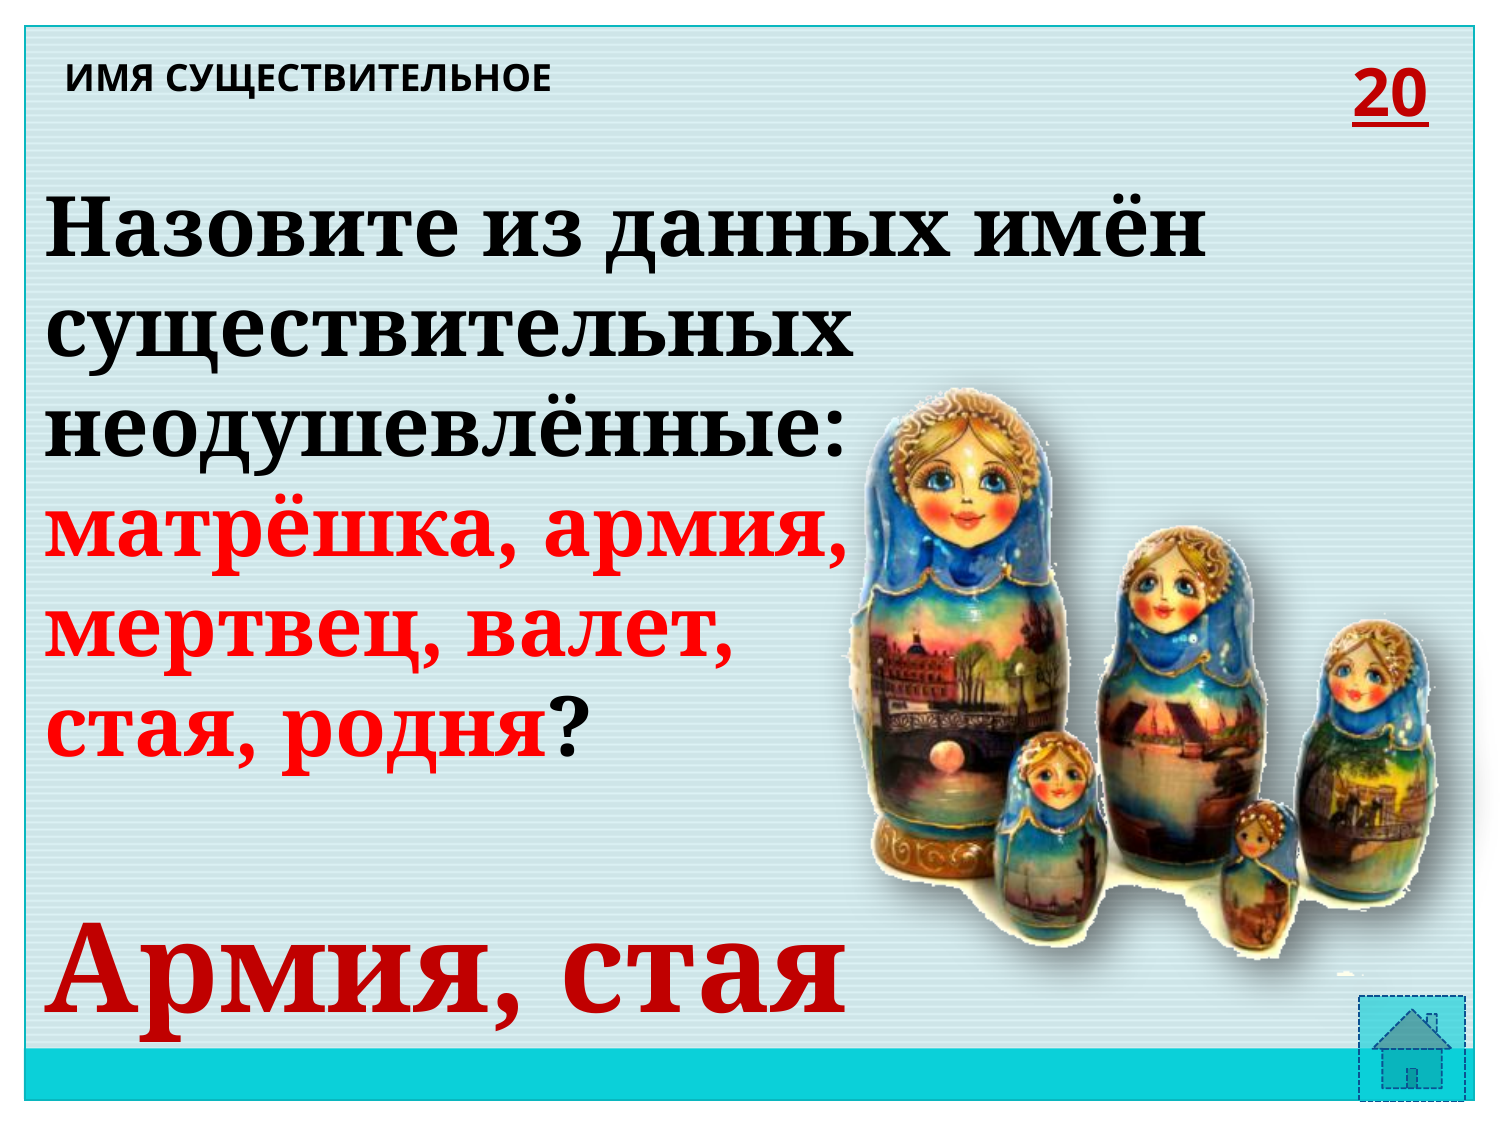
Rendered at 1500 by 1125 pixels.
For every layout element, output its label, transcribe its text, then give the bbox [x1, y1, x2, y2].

text_box [1358, 1023, 1466, 1102]
text_box ИМЯ СУЩЕСТВИТЕЛЬНОЕ [49, 46, 568, 107]
text_box Армия, стая [29, 880, 951, 1045]
text_box 20 [1305, 42, 1477, 149]
text_box Назовите из данных имён существительных неодушевлённые: матрёшка, армия, мертвец, валет, стая, родня? [29, 165, 1424, 781]
picture [760, 337, 1500, 977]
